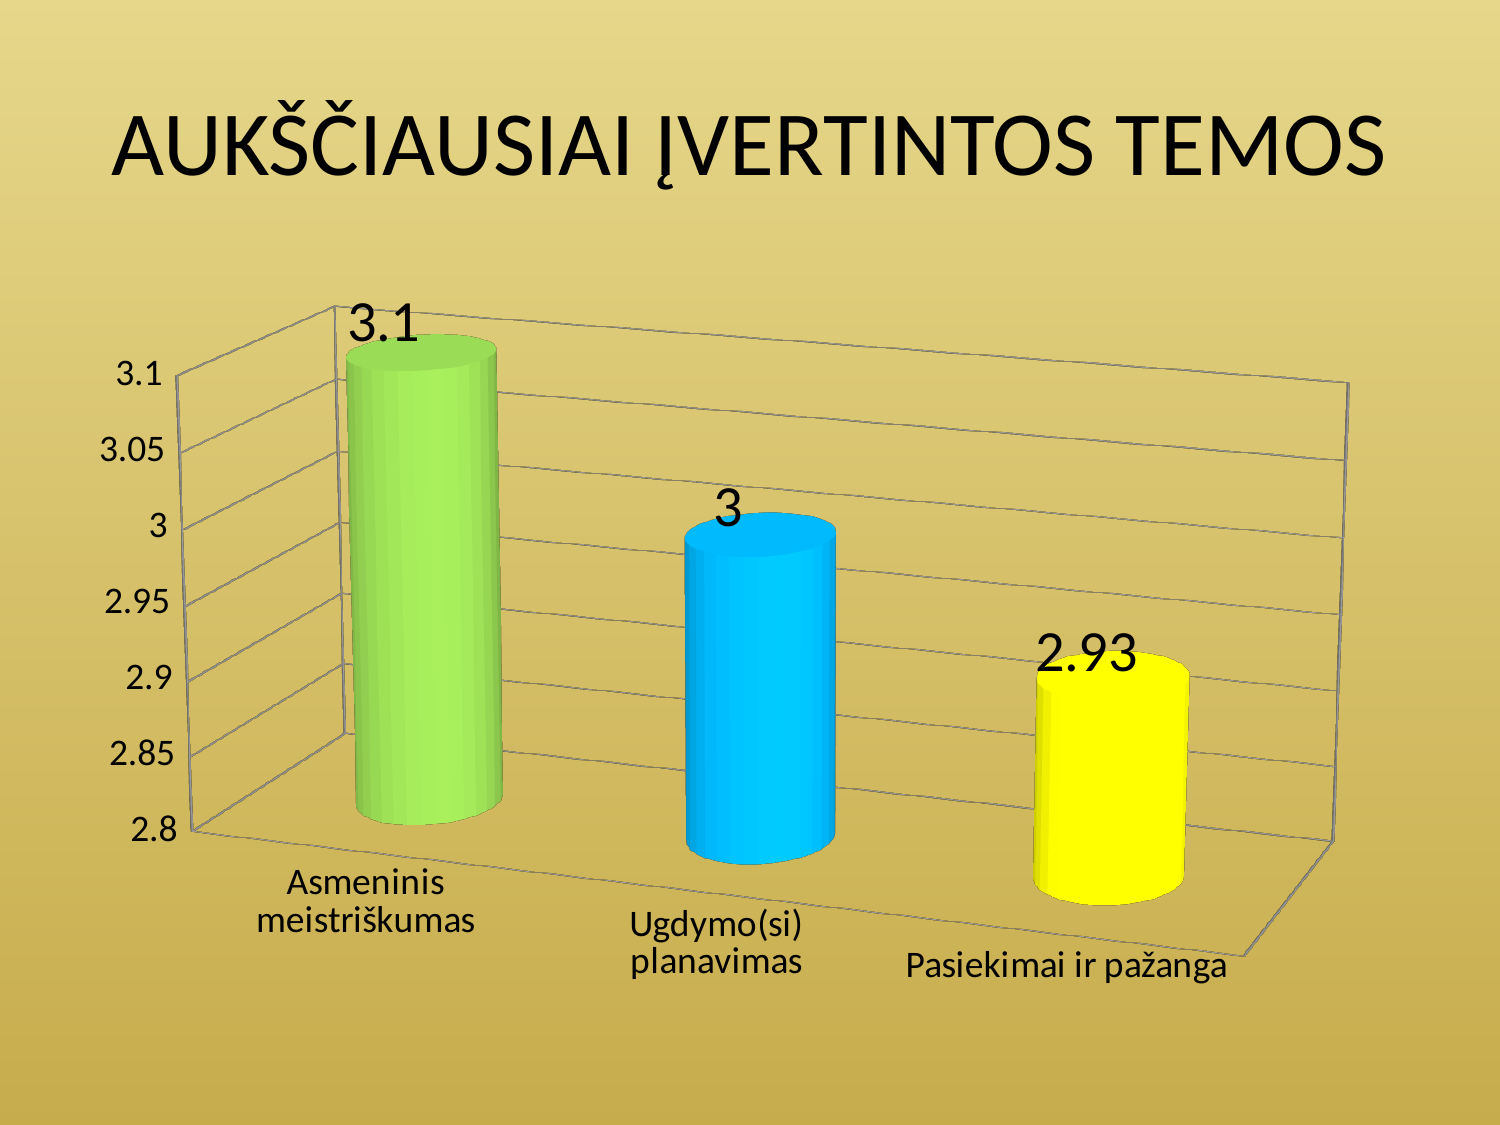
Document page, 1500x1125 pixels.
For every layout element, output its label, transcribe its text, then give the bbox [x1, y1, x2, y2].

title AUKŠČIAUSIAI ĮVERTINTOS TEMOS [75, 45, 1425, 183]
chart [0, 184, 1426, 1095]
